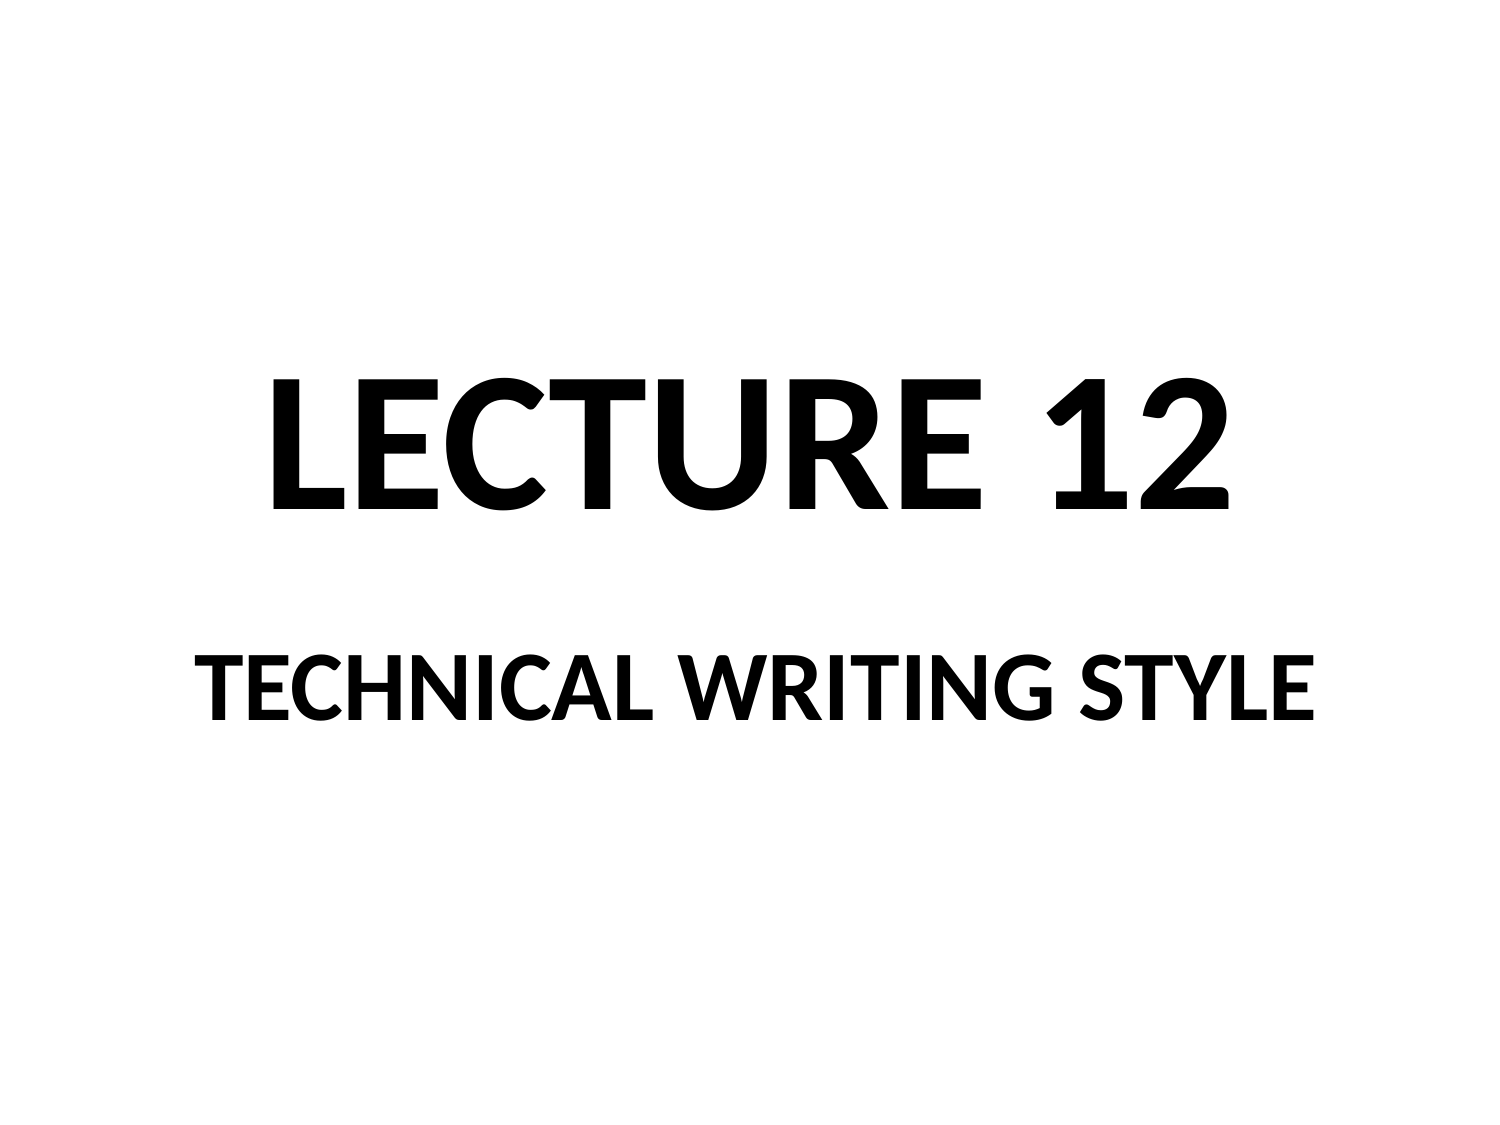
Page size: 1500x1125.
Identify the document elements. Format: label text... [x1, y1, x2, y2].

title LECTURE 12 [112, 308, 1388, 550]
subtitle TECHNICAL WRITING STYLE [37, 612, 1475, 1025]
